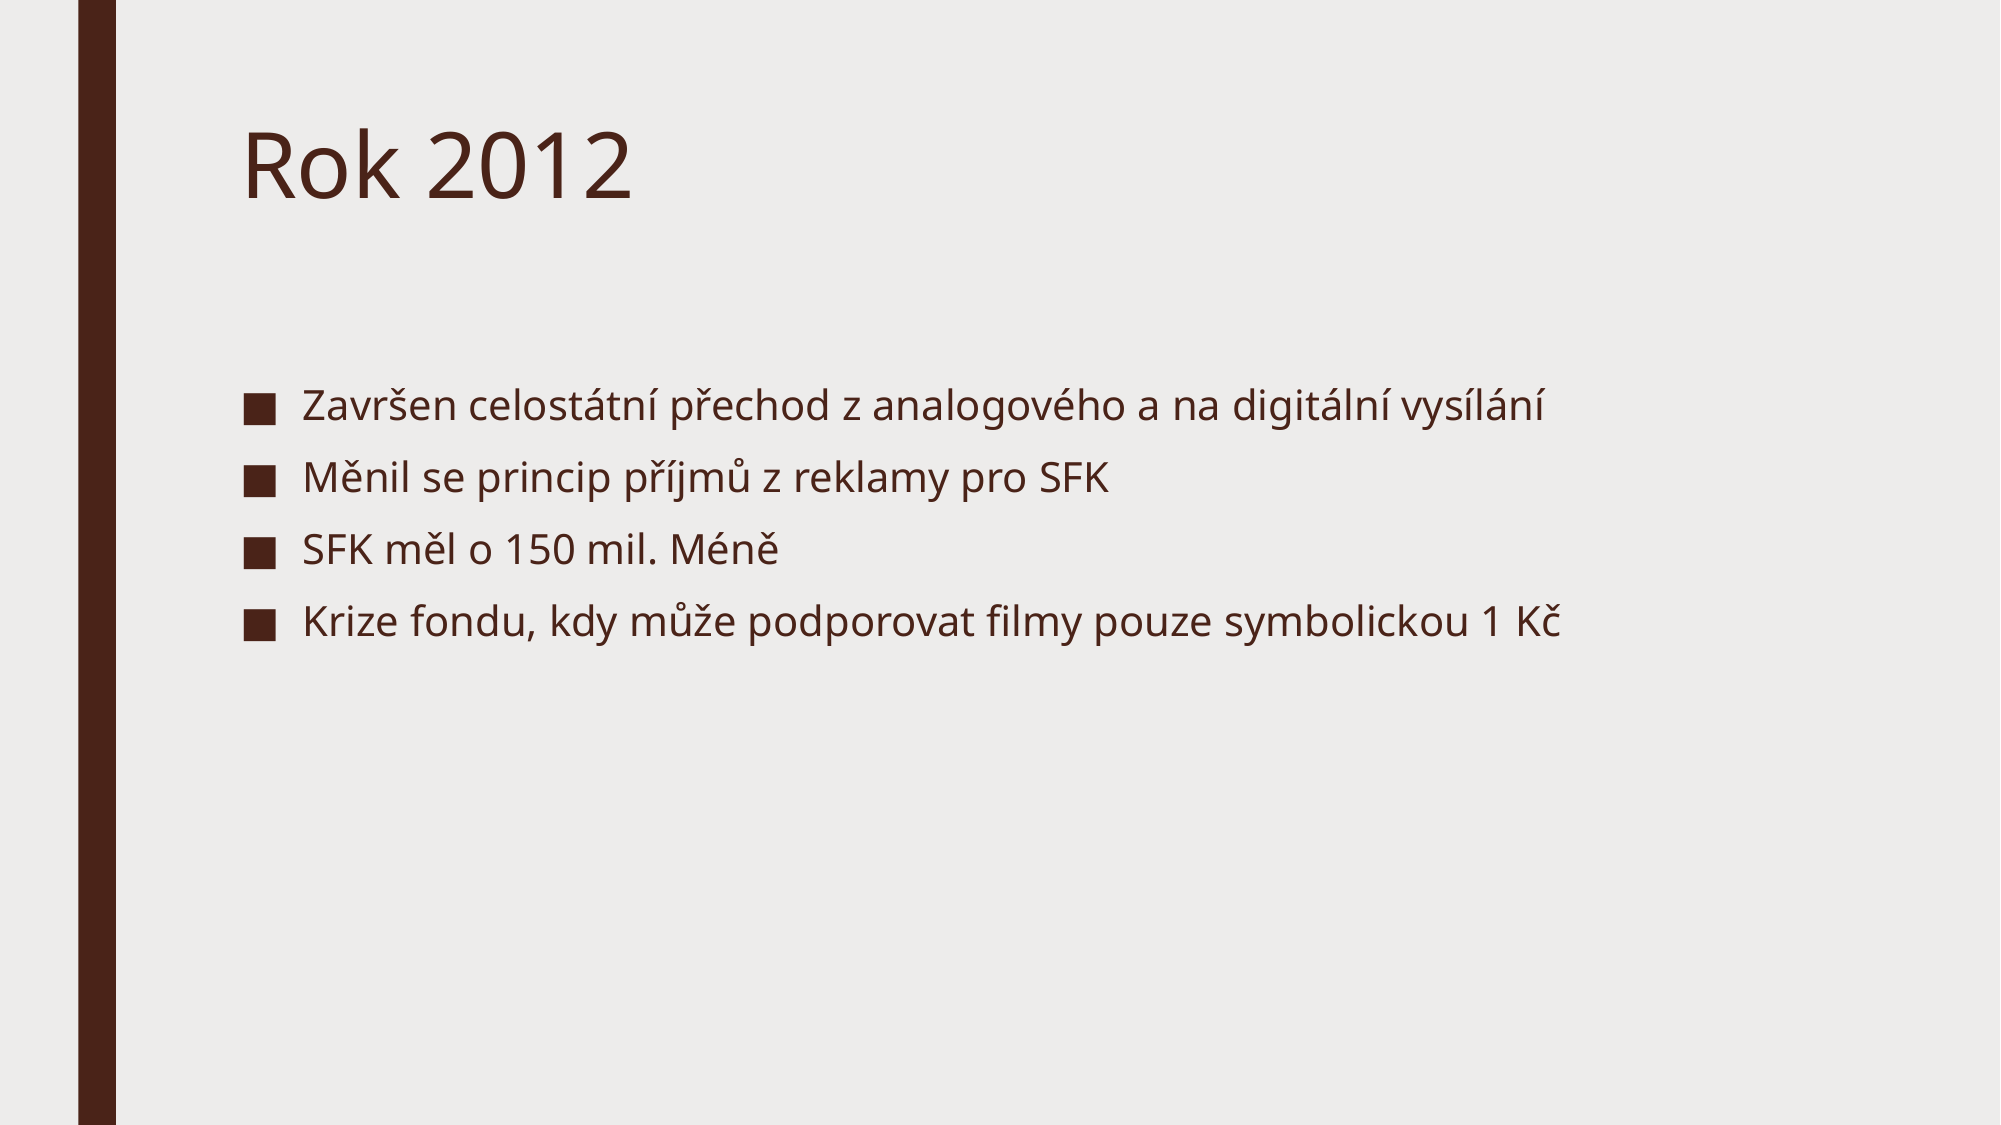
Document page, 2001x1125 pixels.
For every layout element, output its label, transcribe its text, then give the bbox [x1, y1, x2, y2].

title Rok 2012 [225, 112, 1800, 357]
list Završen celostátní přechod z analogového a na digitální vysílání Měnil se princip příjmů z reklamy pro SFK SFK měl o 150 mil. Méně Krize fondu, kdy může podporovat filmy pouze symbolickou 1 Kč [225, 375, 1800, 963]
